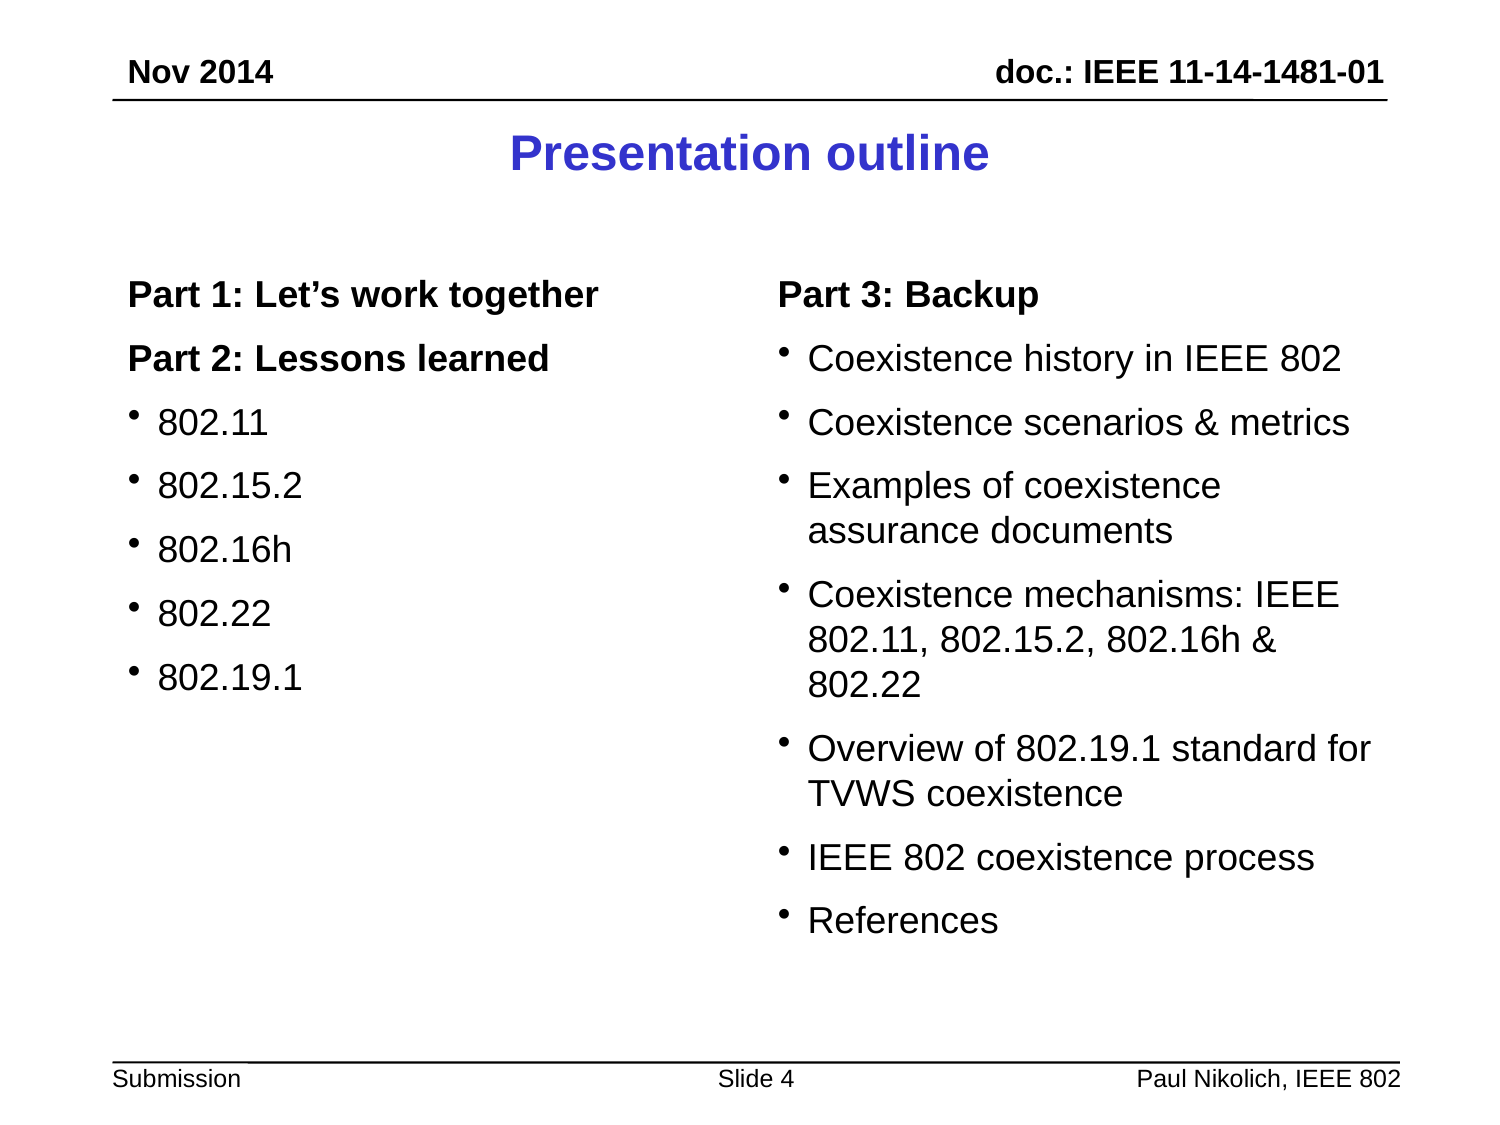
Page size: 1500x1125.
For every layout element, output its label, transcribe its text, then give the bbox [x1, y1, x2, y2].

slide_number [112, 40, 463, 101]
title Presentation outline [112, 112, 1388, 288]
slide_number Slide 4 [709, 1061, 803, 1093]
footer Paul Nikolich, IEEE 802 [1135, 1061, 1402, 1093]
list Part 1: Let’s work together Part 2: Lessons learned 802.11 802.15.2 802.16h 802.22 802.19.1 [112, 262, 738, 938]
list Part 3: Backup Coexistence history in IEEE 802 Coexistence scenarios & metrics Examples of coexistence assurance documents Coexistence mechanisms: IEEE 802.11, 802.15.2, 802.16h & 802.22 Overview of 802.19.1 standard for TVWS coexistence IEEE 802 coexistence process References [762, 262, 1388, 938]
